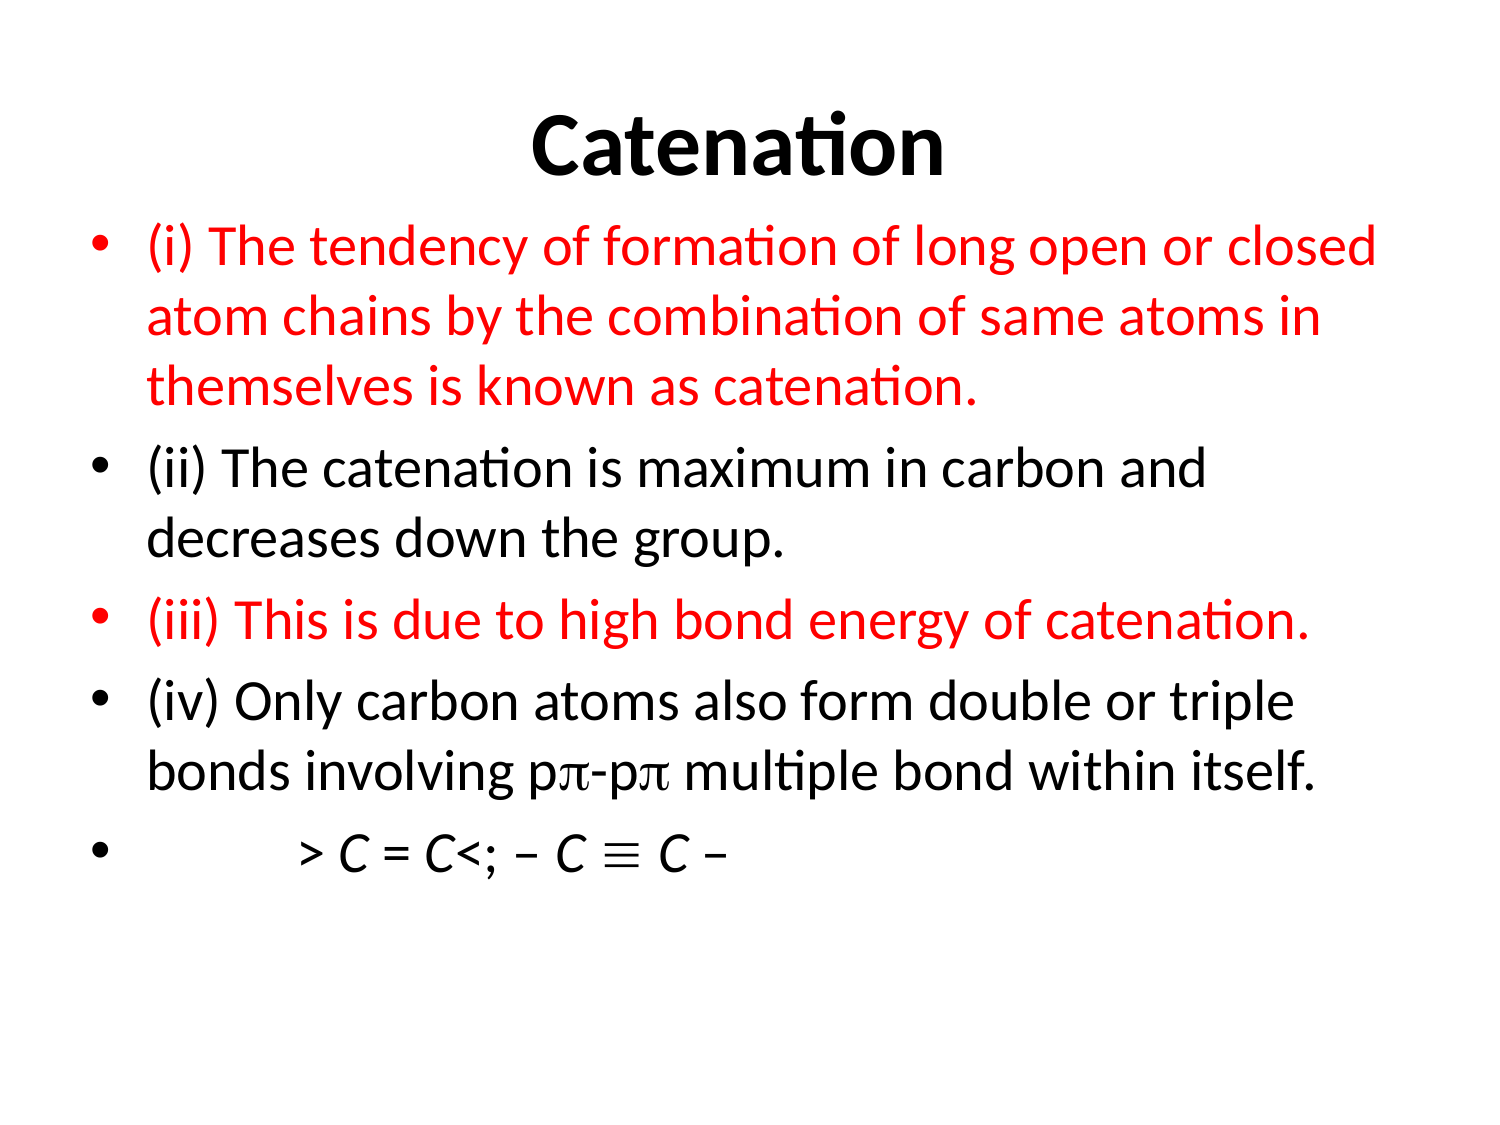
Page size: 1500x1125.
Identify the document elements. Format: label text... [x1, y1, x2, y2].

title Catenation [75, 45, 1425, 200]
list (i) The tendency of formation of long open or closed atom chains by the combination of same atoms in themselves is known as catenation. (ii) The catenation is maximum in carbon and decreases down the group. (iii) This is due to high bond energy of catenation. (iv) Only carbon atoms also form double or triple bonds involving p-p multiple bond within itself. > C = C<; – C  C – [75, 200, 1425, 1088]
